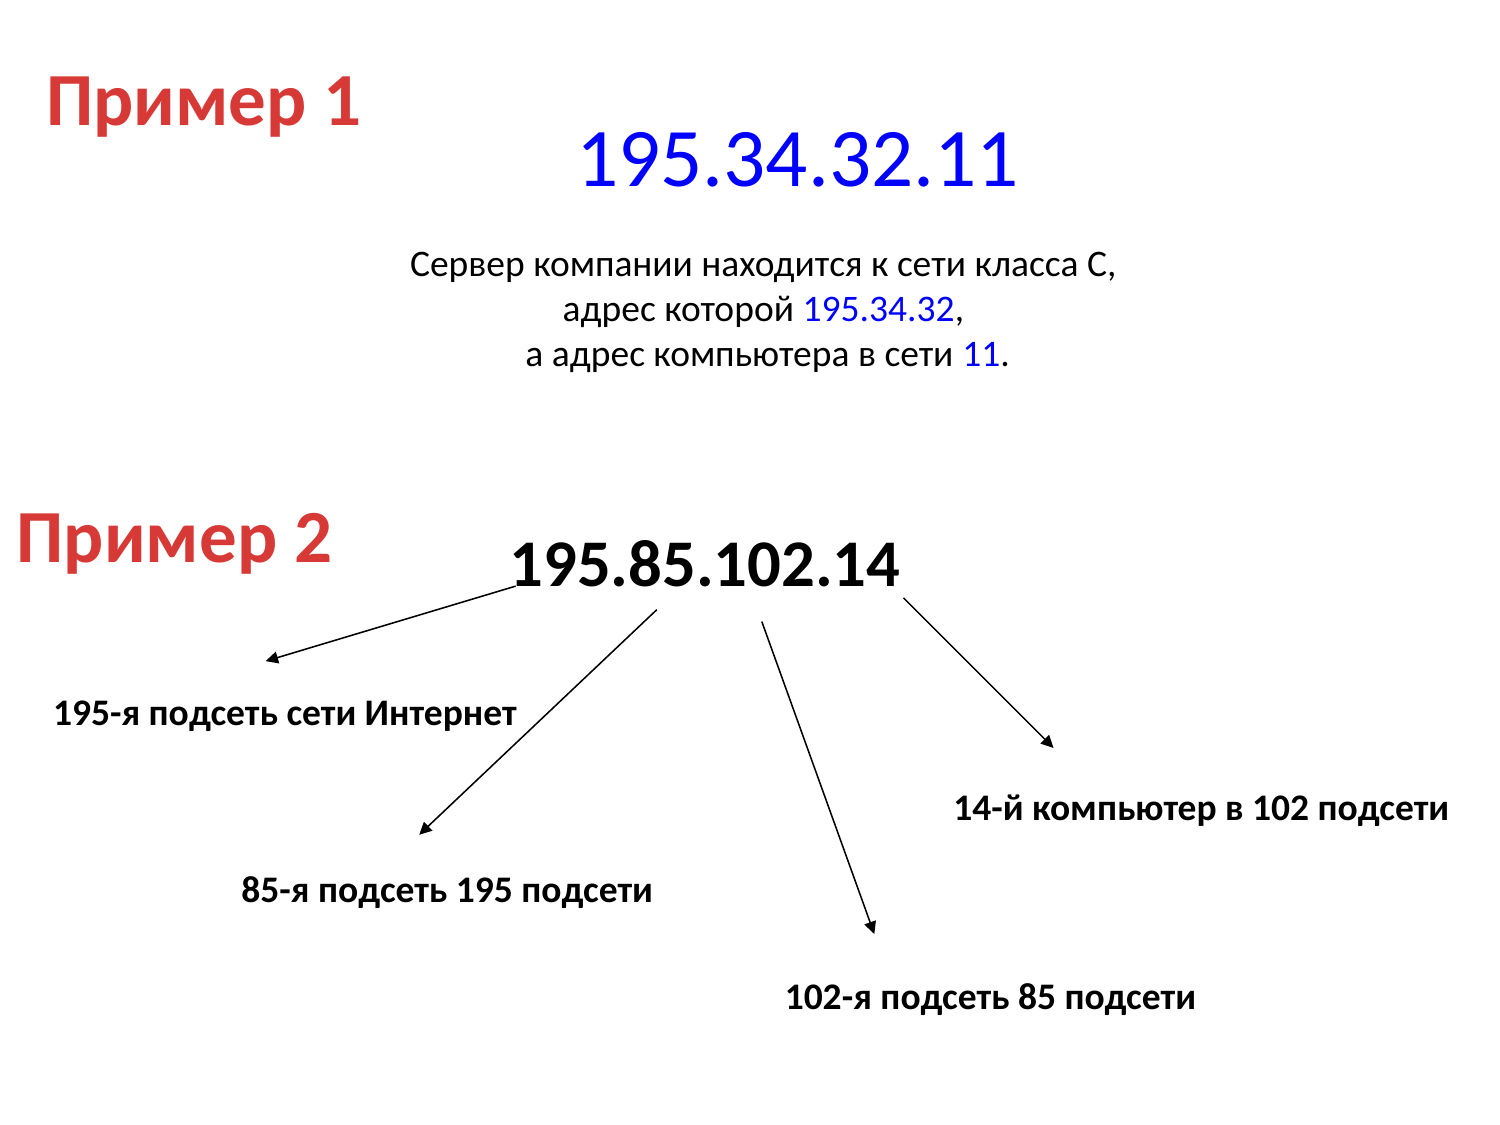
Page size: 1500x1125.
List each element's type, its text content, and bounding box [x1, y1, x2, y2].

text_box [903, 597, 1054, 748]
text_box 85-я подсеть 195 подсети [226, 858, 668, 918]
text_box [761, 621, 876, 935]
text_box [419, 609, 657, 835]
text_box 195-я подсеть сети Интернет [38, 680, 541, 741]
text_box 14-й компьютер в 102 подсети [938, 775, 1465, 835]
text_box Сервер компании находится к сети класса С, адрес которой 195.34.32, а адрес компьютера в сети 11. [218, 231, 1317, 382]
text_box [265, 586, 516, 664]
text_box Пример 2 [1, 479, 348, 585]
text_box Пример 1 [30, 42, 377, 148]
text_box 195.85.102.14 [149, 326, 1500, 1070]
text_box 102-я подсеть 85 подсети [770, 964, 1212, 1025]
text_box 195.34.32.11 [224, 87, 1350, 213]
